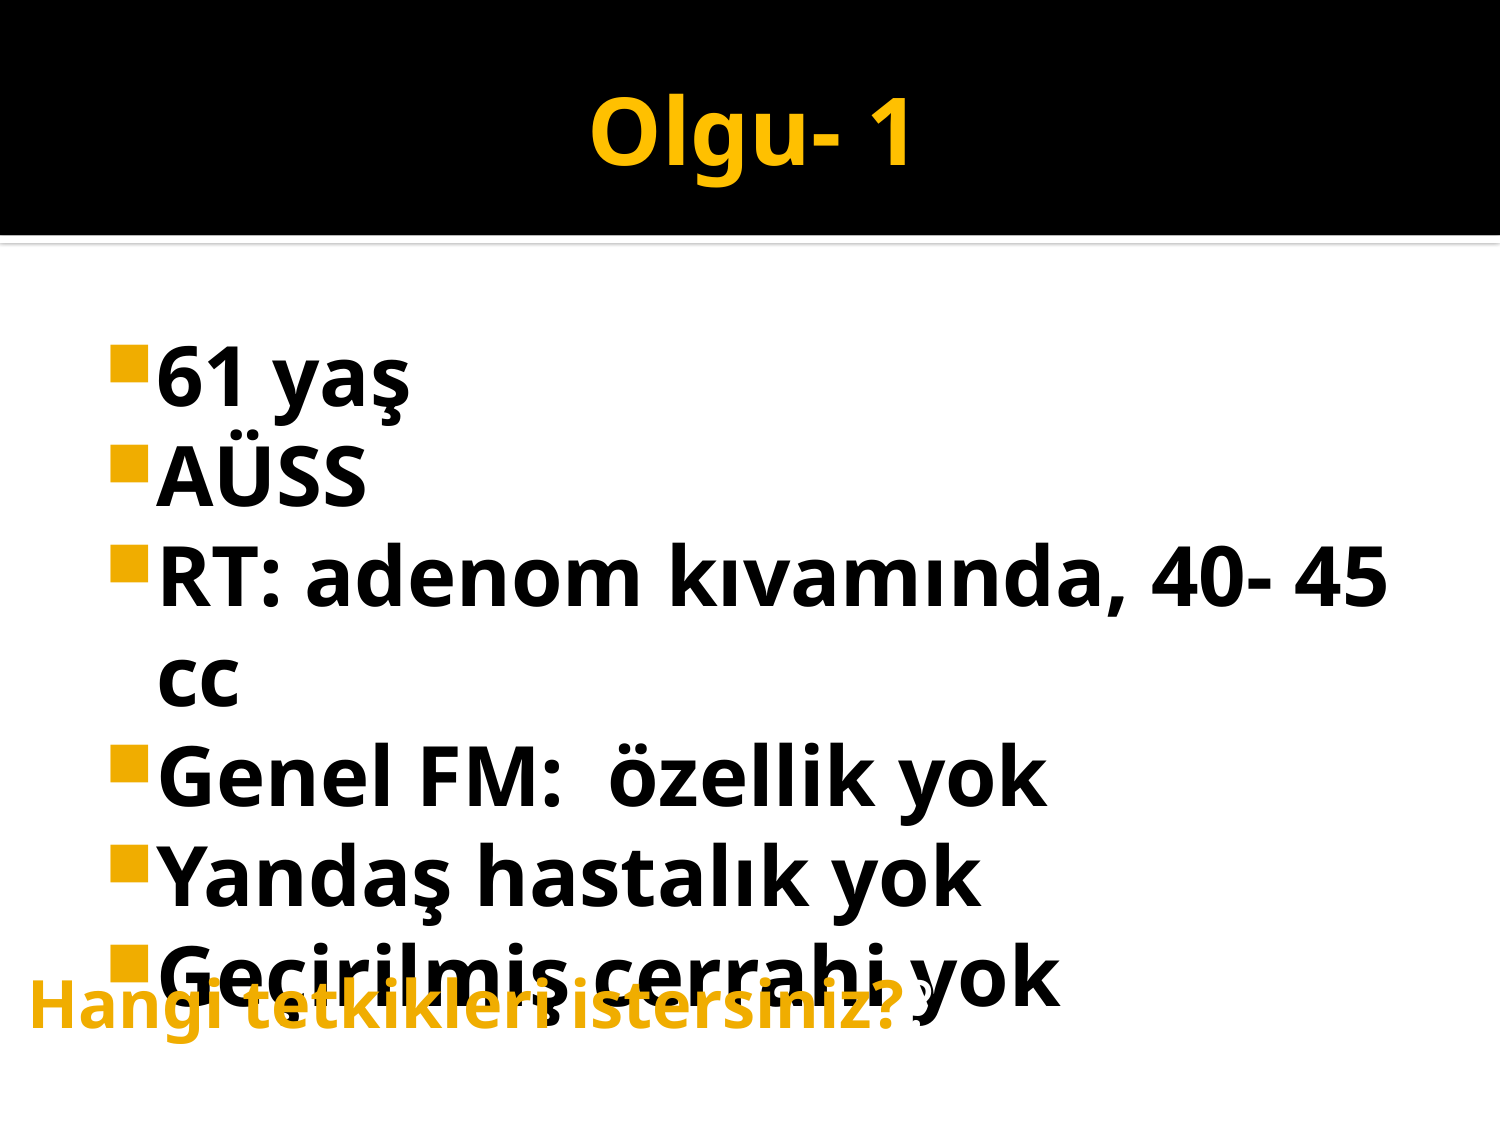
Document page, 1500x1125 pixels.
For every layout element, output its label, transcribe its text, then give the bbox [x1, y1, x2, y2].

title Olgu- 1 [75, 25, 1425, 231]
text_box Hangi tetkikleri istersiniz?? [12, 954, 949, 1050]
list 61 yaş AÜSS RT: adenom kıvamında, 40- 45 cc Genel FM: özellik yok Yandaş hastalık yok Geçirilmiş cerrahi yok [75, 308, 1425, 1046]
